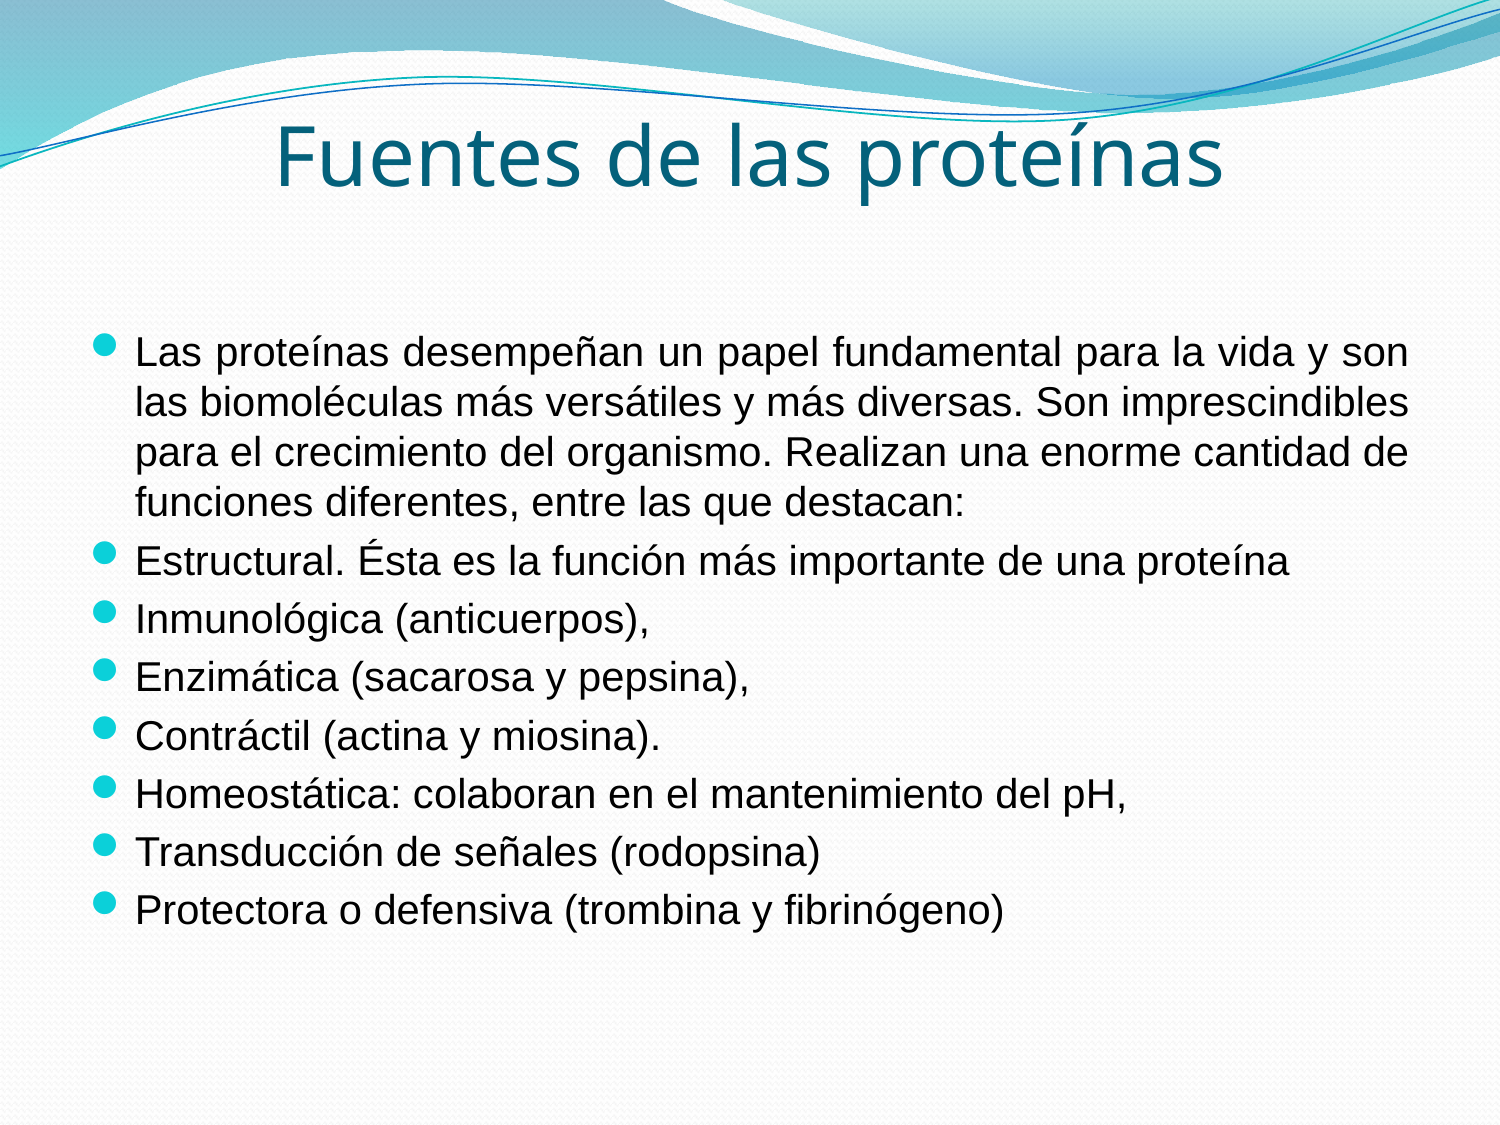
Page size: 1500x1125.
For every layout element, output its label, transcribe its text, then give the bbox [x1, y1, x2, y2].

list Las proteínas desempeñan un papel fundamental para la vida y son las biomoléculas más versátiles y más diversas. Son imprescindibles para el crecimiento del organismo. Realizan una enorme cantidad de funciones diferentes, entre las que destacan: Estructural. Ésta es la función más importante de una proteína Inmunológica (anticuerpos), Enzimática (sacarosa y pepsina), Contráctil (actina y miosina). Homeostática: colaboran en el mantenimiento del pH, Transducción de señales (rodopsina) Protectora o defensiva (trombina y fibrinógeno) [75, 317, 1425, 1038]
title Fuentes de las proteínas [75, 115, 1425, 303]
